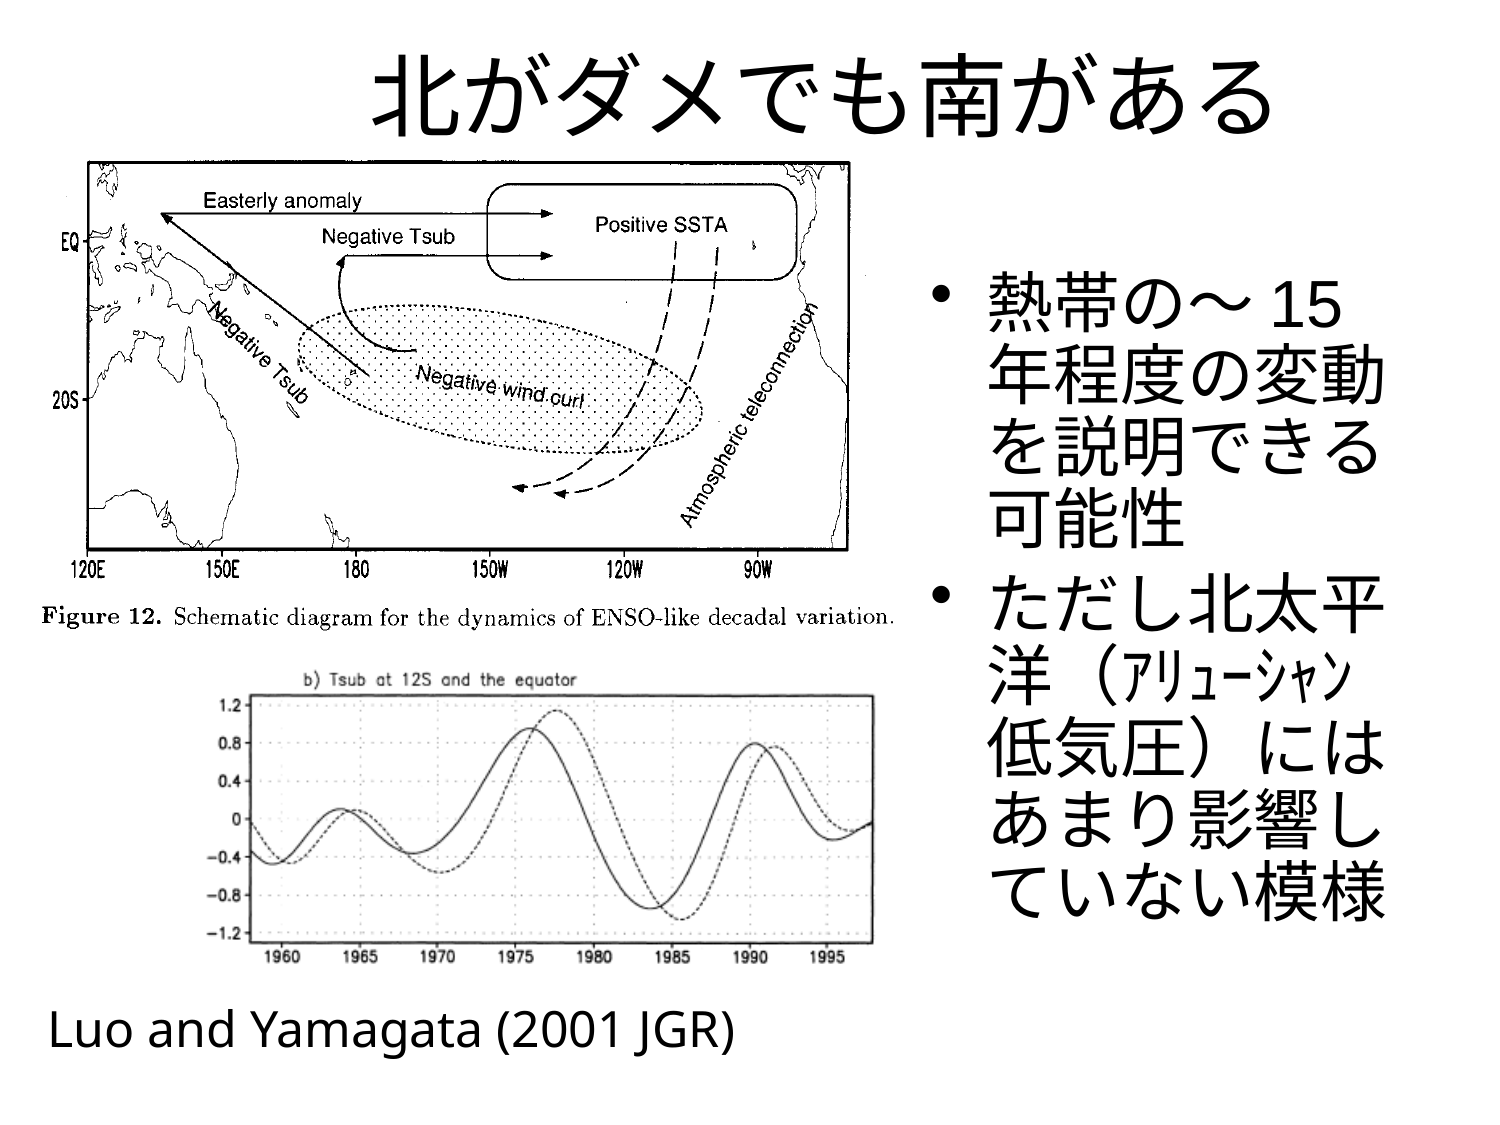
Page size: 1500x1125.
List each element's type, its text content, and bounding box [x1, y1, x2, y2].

title 北がダメでも南がある [187, 0, 1467, 188]
picture [199, 662, 884, 979]
text_box Luo and Yamagata (2001 JGR) [32, 990, 821, 1065]
list 熱帯の～15年程度の変動を説明できる可能性 ただし北太平洋（ｱﾘｭｰｼｬﾝ低気圧）にはあまり影響していない模様 [915, 262, 1426, 1006]
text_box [37, 137, 901, 649]
